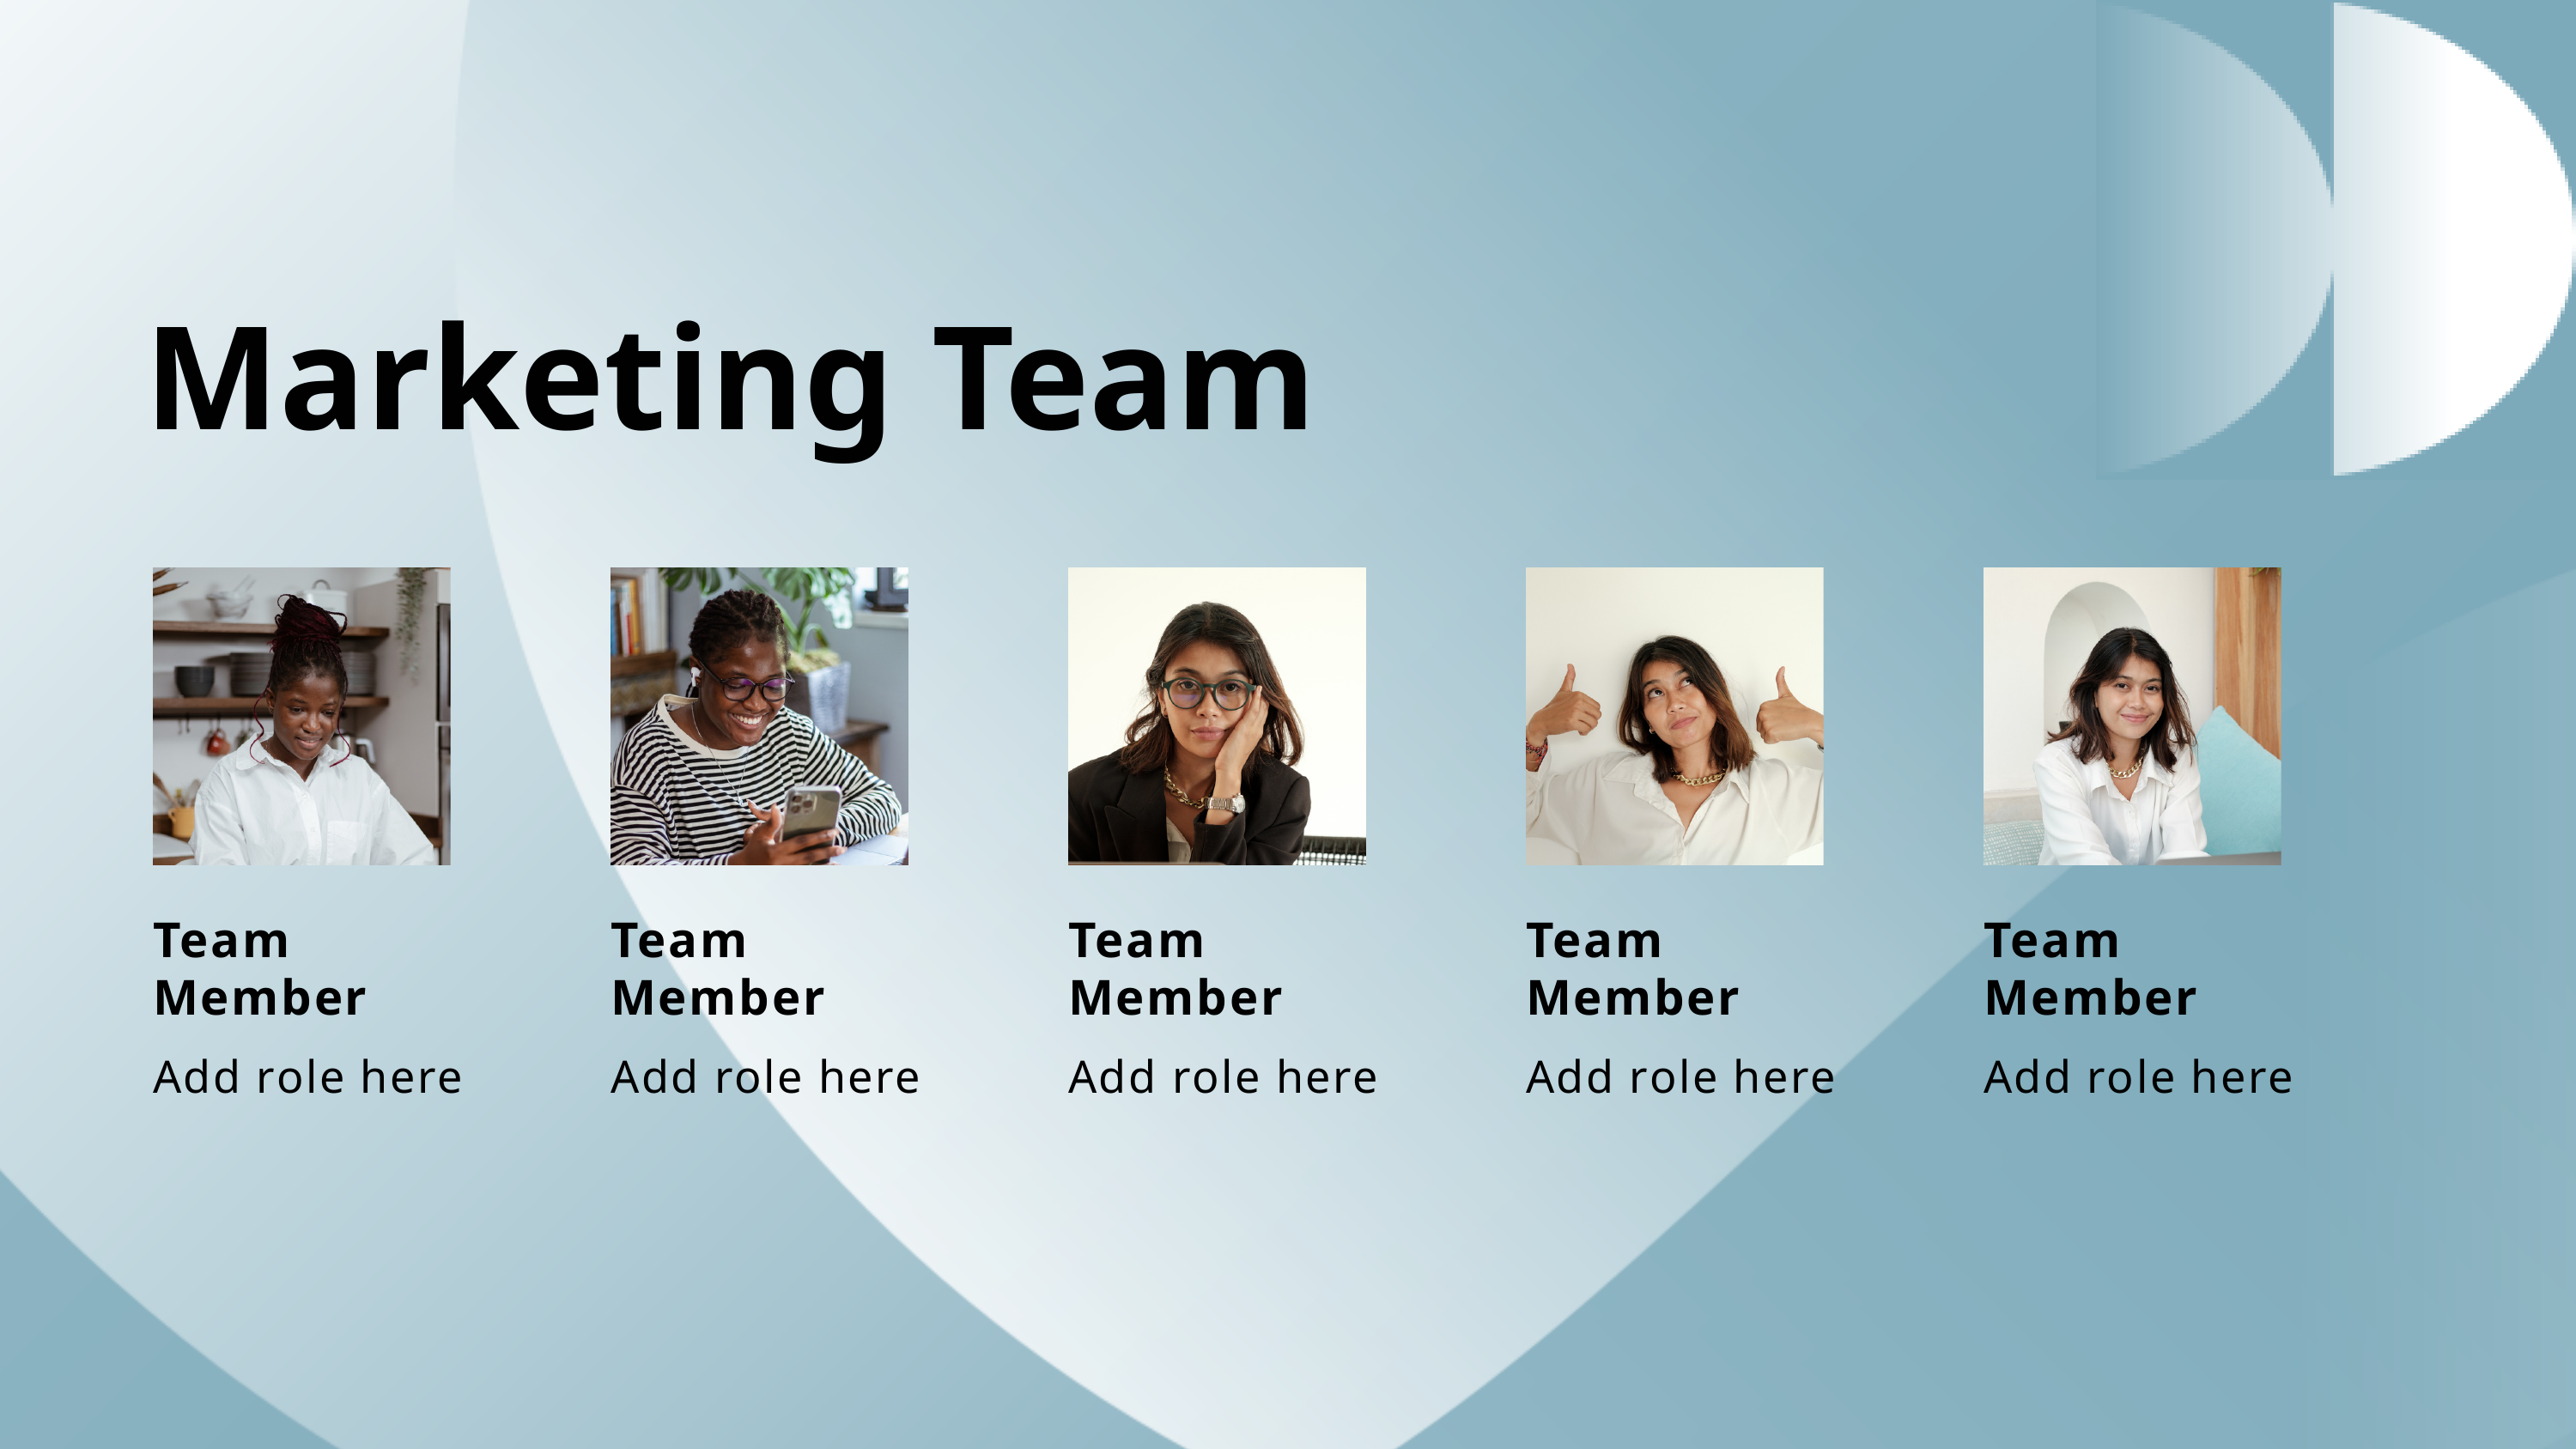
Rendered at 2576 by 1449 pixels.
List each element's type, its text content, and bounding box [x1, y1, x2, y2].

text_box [1983, 567, 2281, 865]
text_box [2096, 0, 2576, 480]
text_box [1525, 567, 1824, 865]
text_box Marketing Team [144, 286, 1835, 458]
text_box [610, 567, 909, 865]
text_box Add role here [1984, 1048, 2326, 1102]
text_box Team Member [1984, 909, 2326, 1026]
text_box [0, 0, 2576, 1449]
text_box Team Member [1068, 909, 1411, 1026]
text_box Add role here [1068, 1048, 1411, 1102]
text_box Add role here [611, 1048, 953, 1102]
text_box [1067, 567, 1366, 865]
text_box Team Member [1526, 909, 1868, 1026]
text_box Team Member [611, 909, 953, 1026]
text_box Team Member [153, 909, 495, 1026]
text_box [152, 567, 451, 865]
text_box Add role here [153, 1048, 495, 1102]
text_box Add role here [1526, 1048, 1868, 1102]
